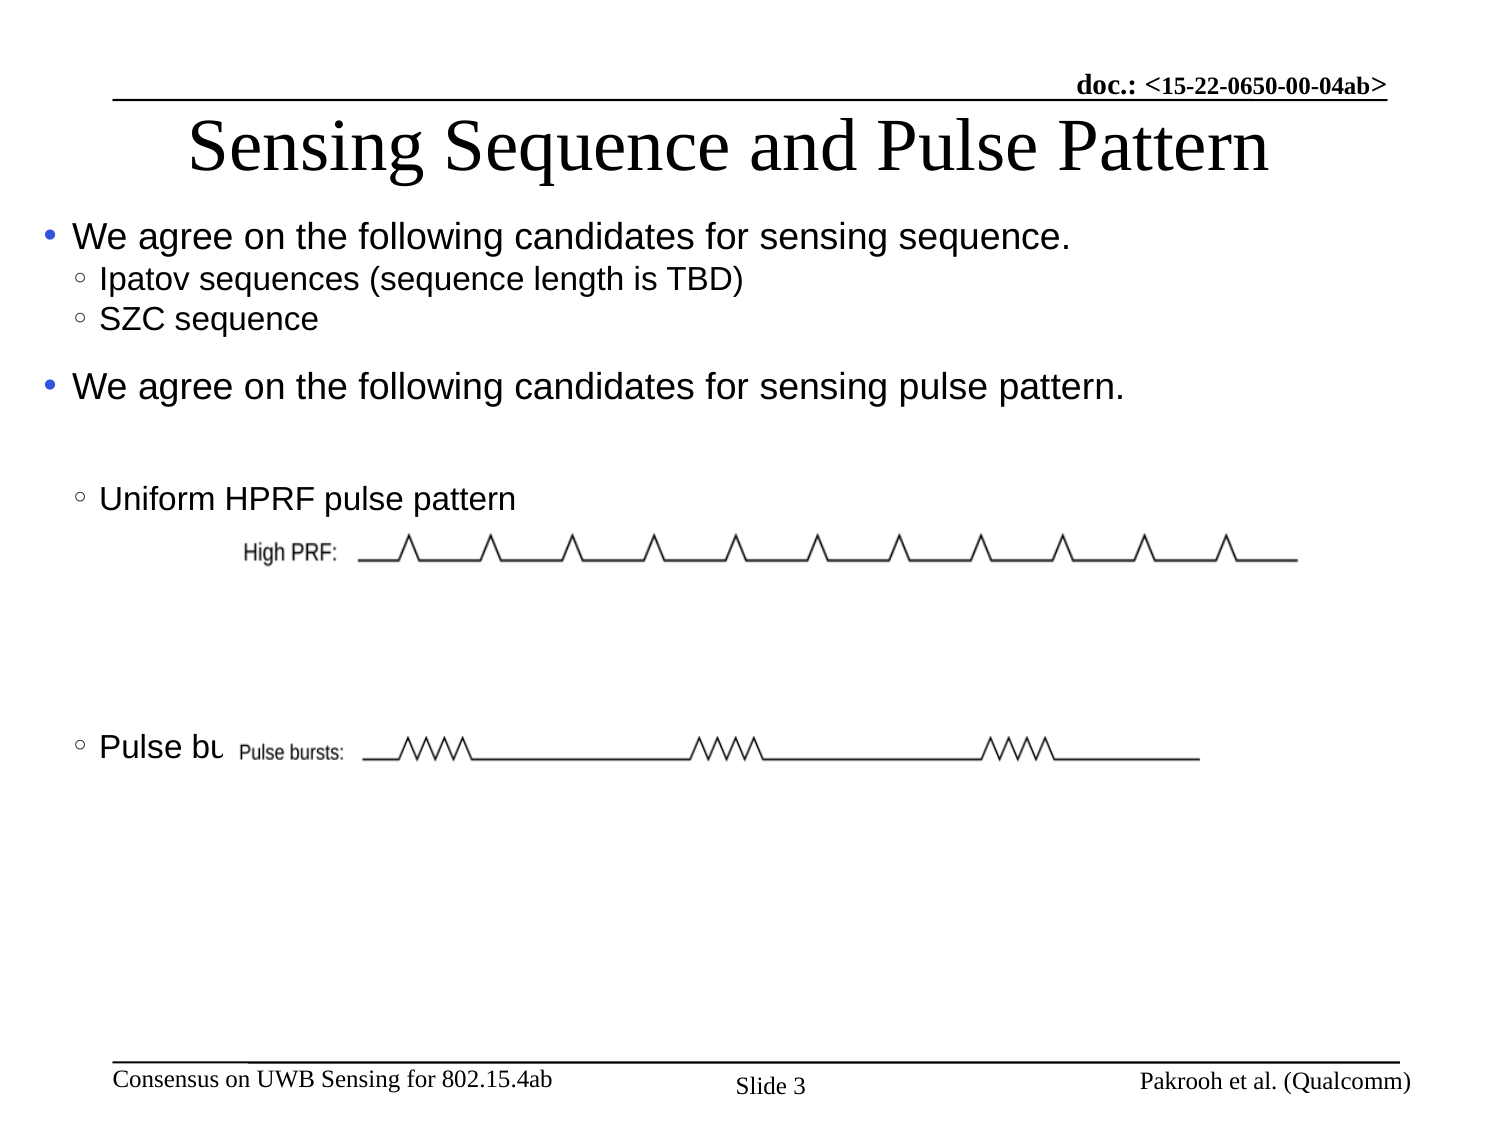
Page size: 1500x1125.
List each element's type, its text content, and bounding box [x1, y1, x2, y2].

picture [223, 730, 1235, 790]
title Sensing Sequence and Pulse Pattern [39, 113, 1419, 167]
picture [237, 526, 1310, 581]
text_box Pakrooh et al. (Qualcomm) [1124, 1056, 1500, 1088]
text_box Slide 3 [720, 1062, 827, 1094]
list We agree on the following candidates for sensing sequence. Ipatov sequences (sequence length is TBD) SZC sequence We agree on the following candidates for sensing pulse pattern. Uniform HPRF pulse pattern Pulse bursts [43, 212, 1457, 841]
